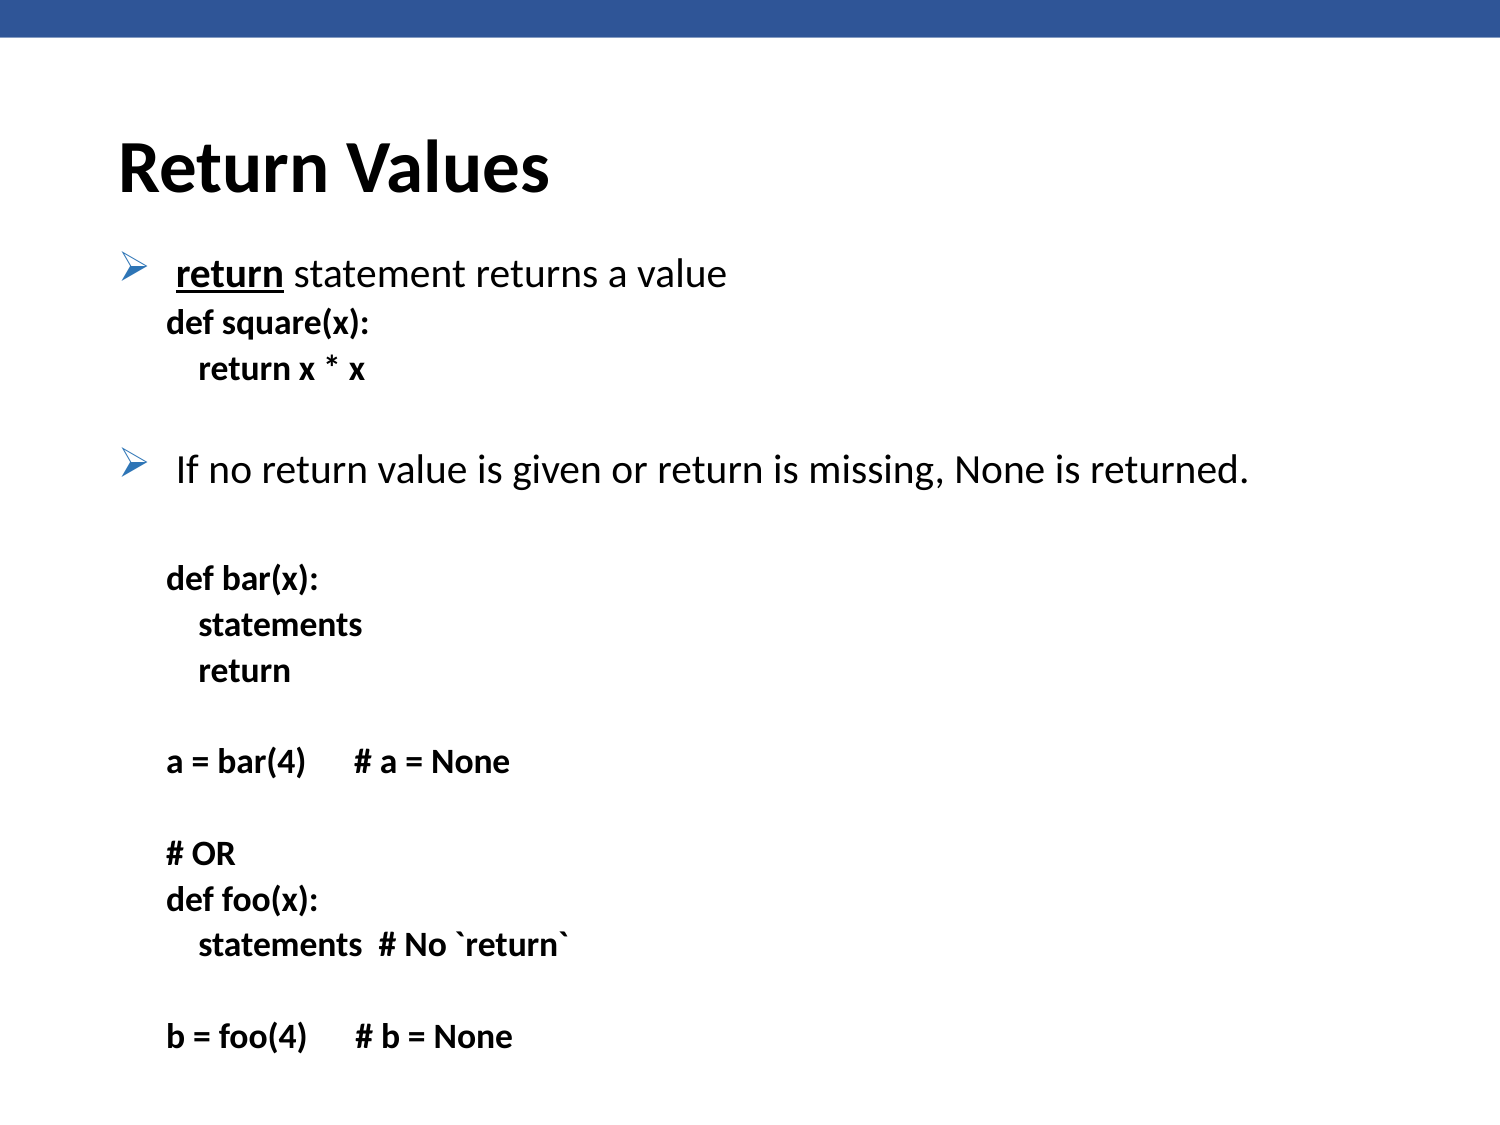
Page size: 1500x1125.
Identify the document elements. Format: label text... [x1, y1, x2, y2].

list return statement returns a value def square(x): return x * x If no return value is given or return is missing, None is returned. def bar(x): statements return a = bar(4) # a = None # OR def foo(x): statements # No `return` b = foo(4) # b = None [103, 243, 1397, 1066]
title Return Values [103, 59, 1397, 243]
